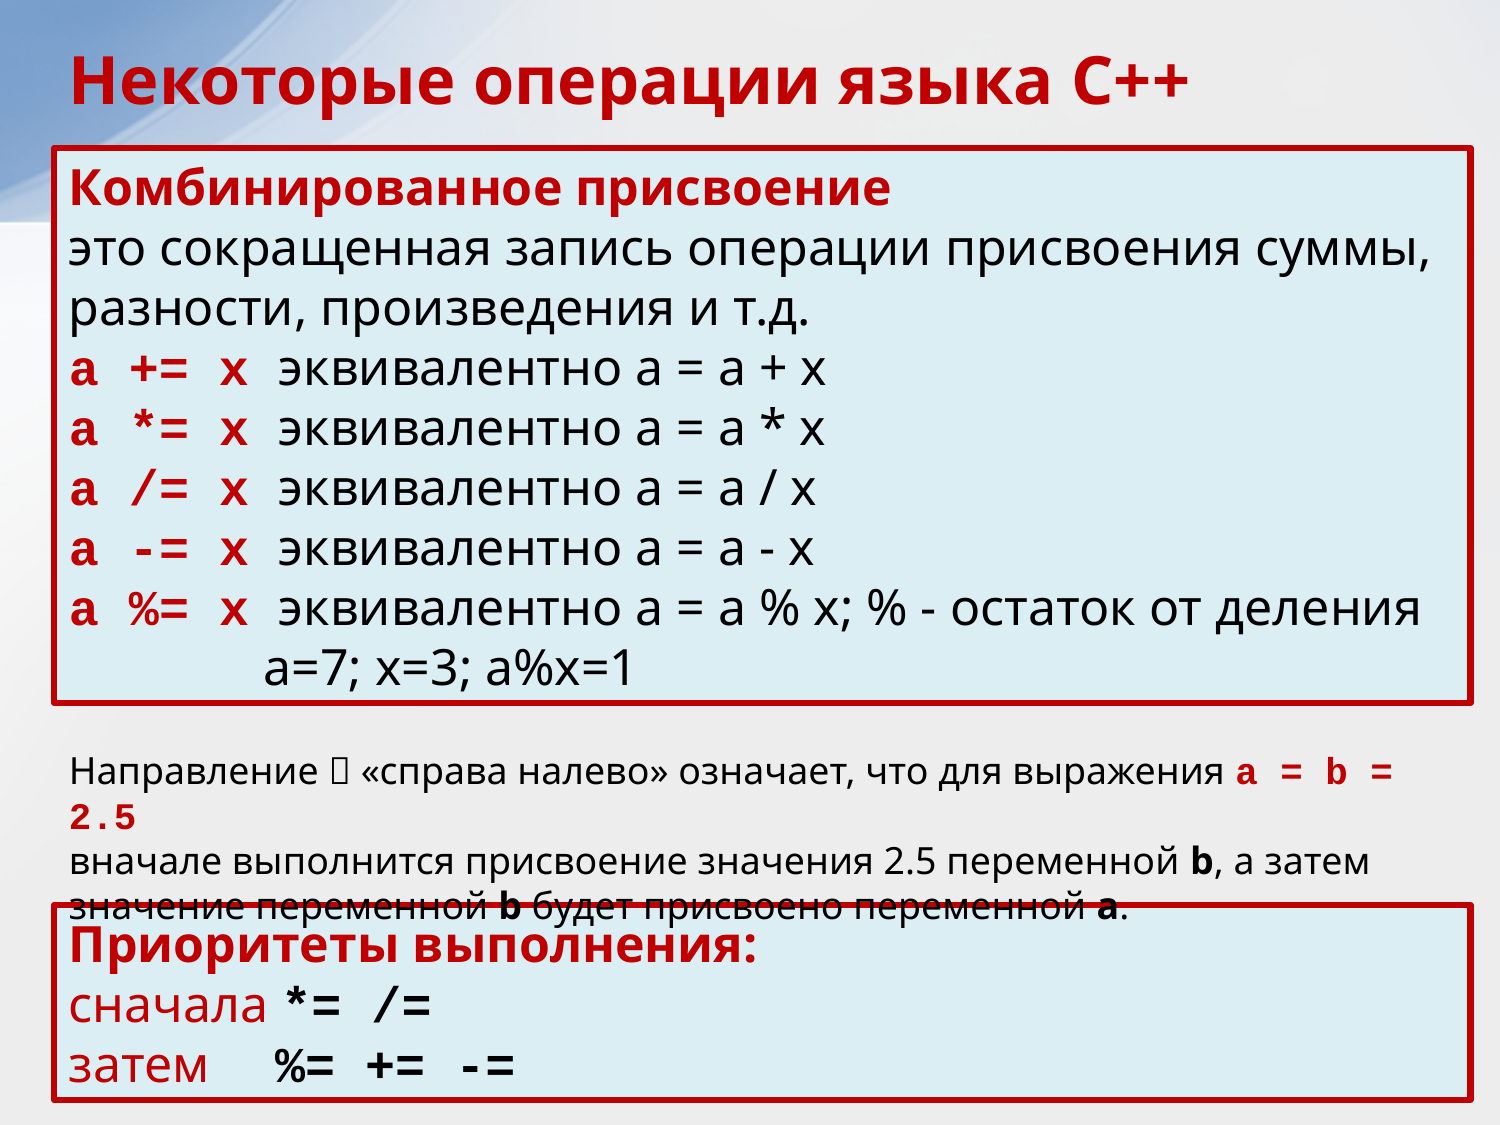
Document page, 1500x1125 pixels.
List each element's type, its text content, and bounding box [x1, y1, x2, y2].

text_box Некоторые операции языка C++ [54, 30, 1446, 126]
text_box Направление  «справа налево» означает, что для выражения a = b = 2.5 вначале выполнится присвоение значения 2.5 переменной b, а затем значение переменной b будет присвоено переменной a. [54, 739, 1471, 935]
picture [0, 0, 1500, 1125]
text_box Приоритеты выполнения: сначала *= /= затем %= += -= [54, 935, 1471, 1100]
text_box Комбинированное присвоение это сокращенная запись операции присвоения суммы, разности, произведения и т.д. a += x эквивалентно a = a + x a *= x эквивалентно a = a * x a /= x эквивалентно a = a / x a -= x эквивалентно a = a - x a %= x эквивалентно a = a % x; % - остаток от деления a=7; x=3; a%x=1 [54, 148, 1471, 703]
